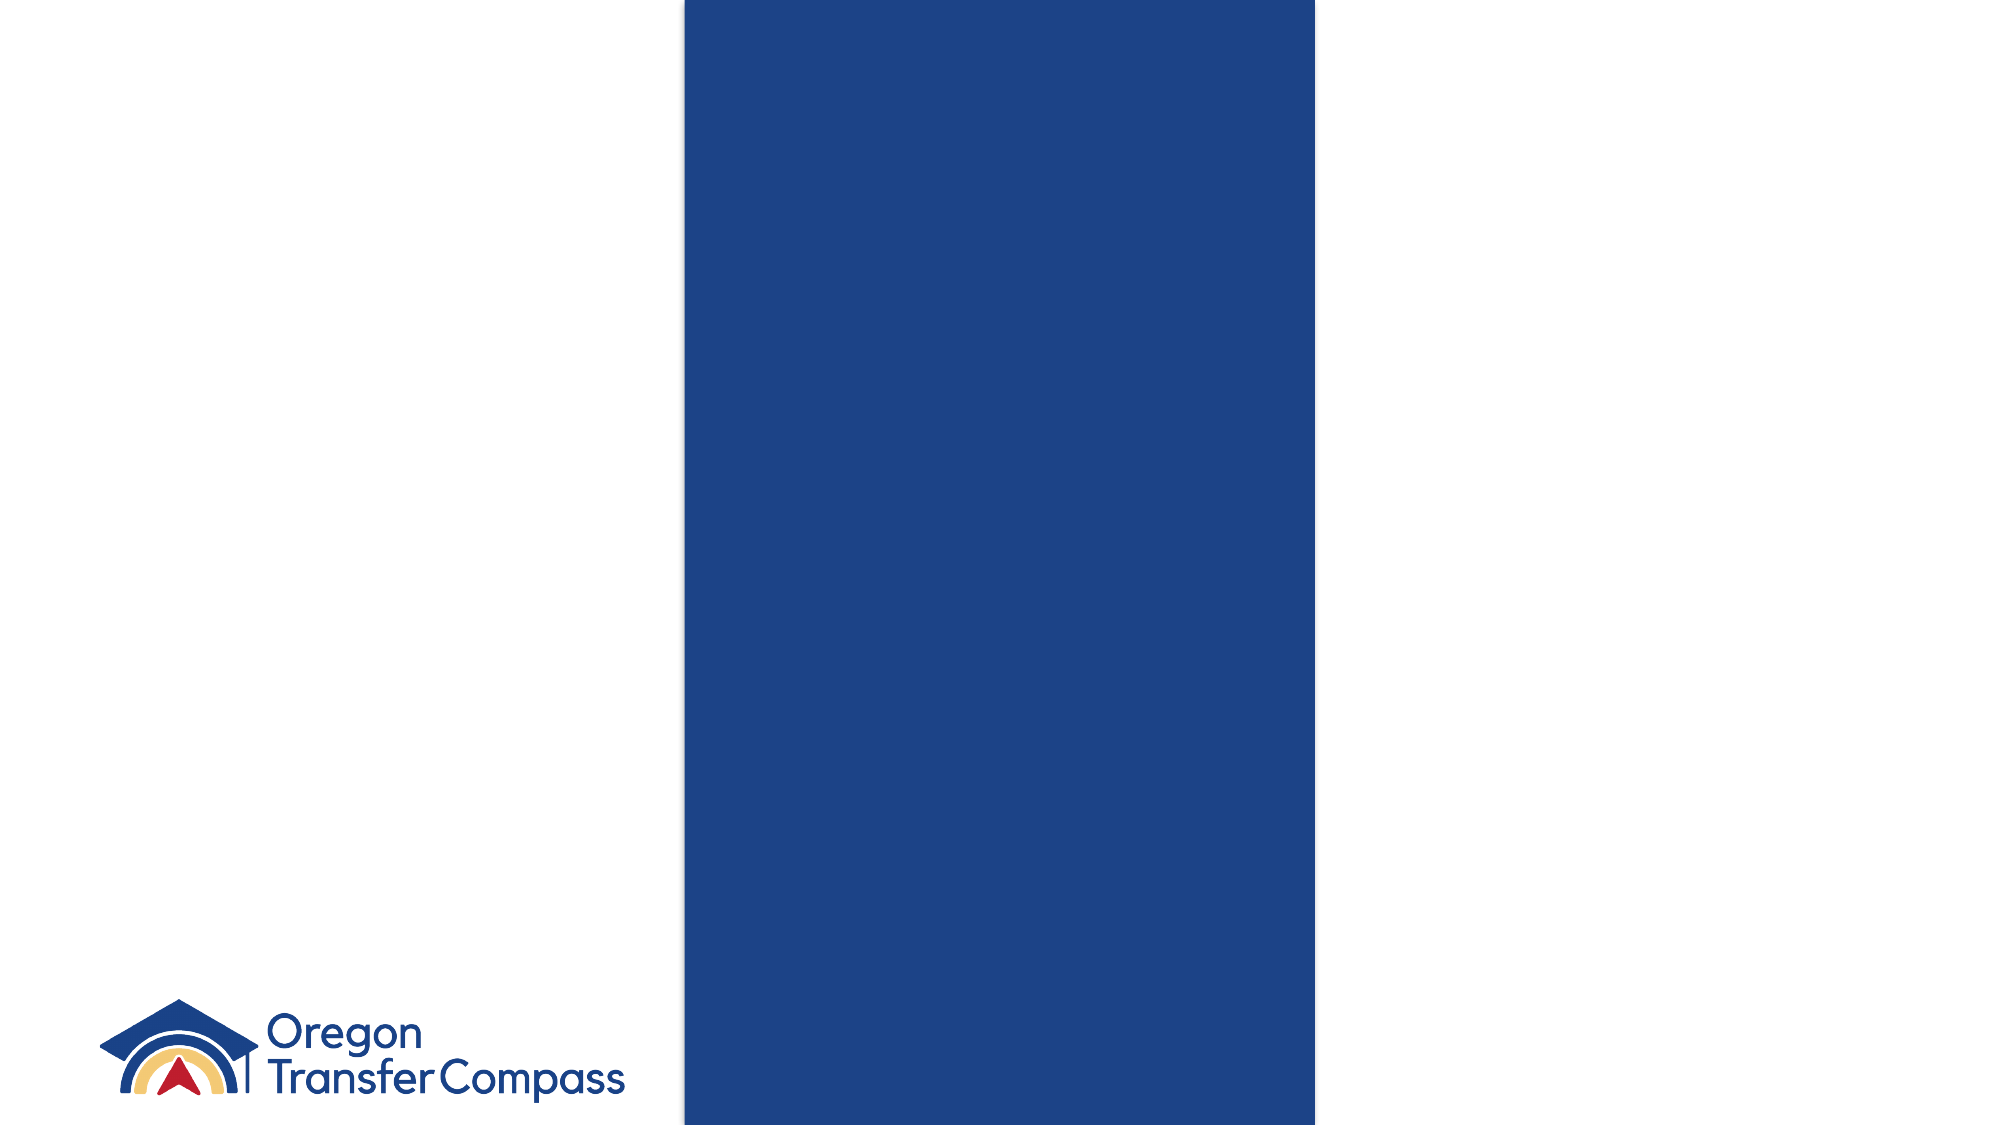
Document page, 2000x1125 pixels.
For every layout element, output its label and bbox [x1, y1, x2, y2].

picture [1314, 0, 2000, 1125]
picture [2, 0, 688, 1125]
